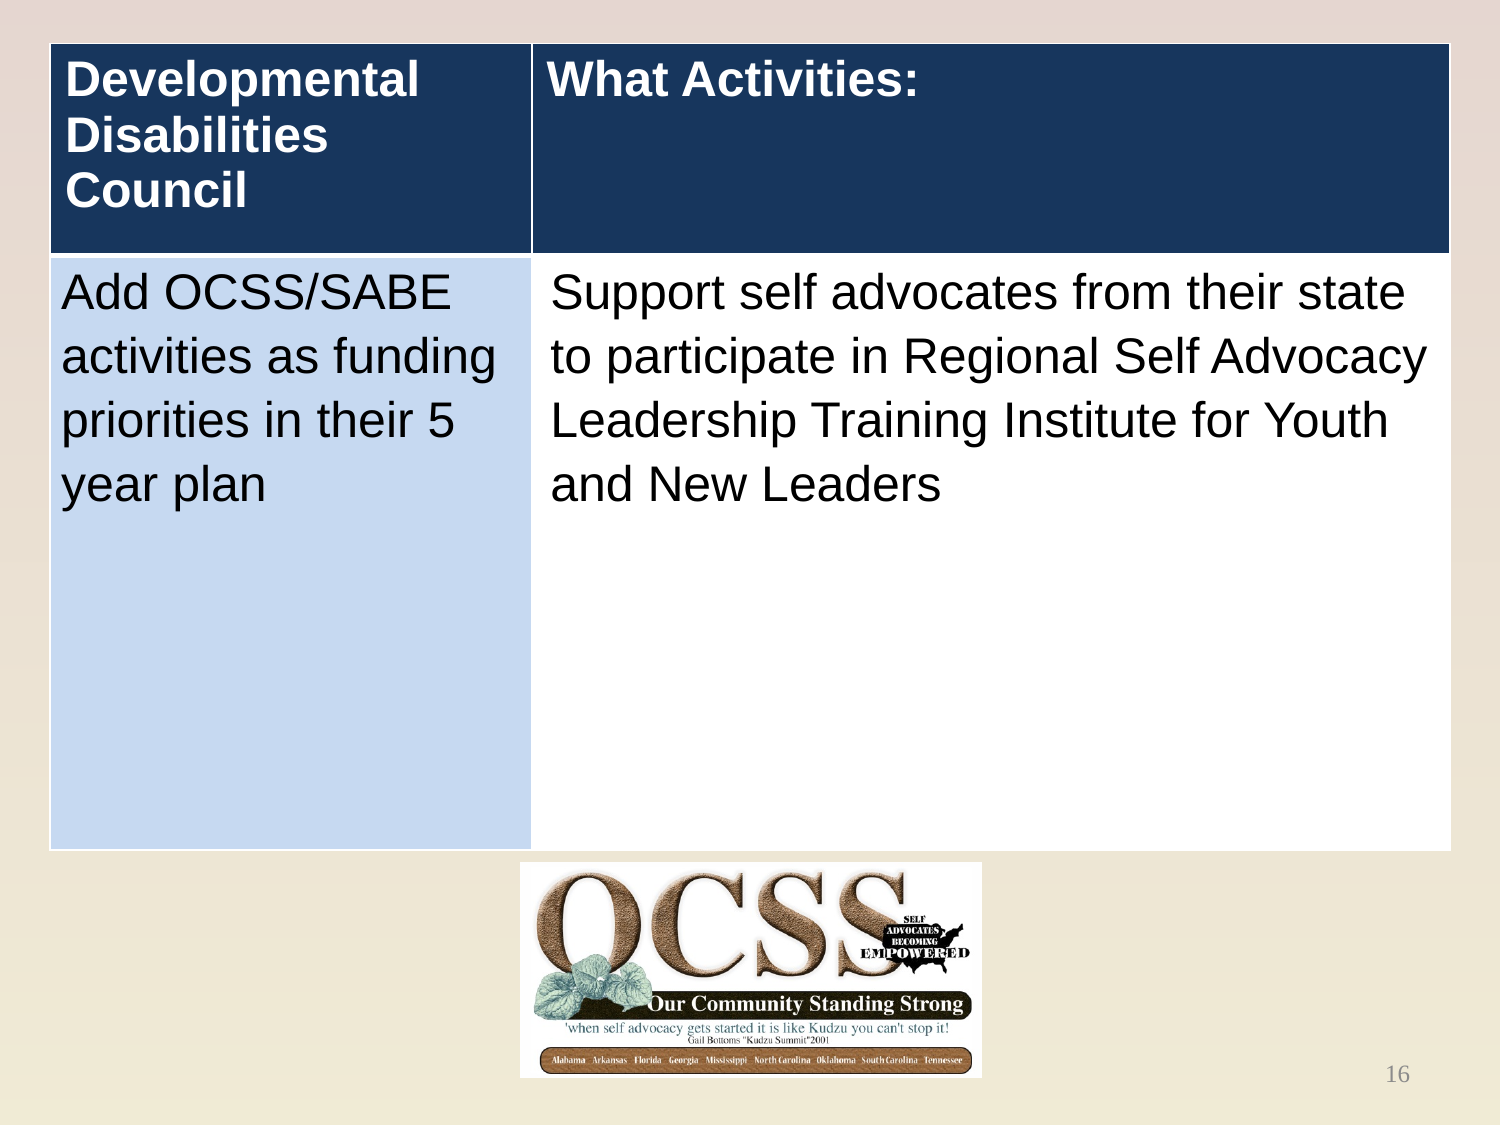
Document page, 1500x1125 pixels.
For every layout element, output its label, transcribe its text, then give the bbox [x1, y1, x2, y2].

table_header What Activities: [533, 44, 1449, 253]
picture [520, 862, 982, 1078]
table_cell Support self advocates from their state to participate in Regional Self Advocacy Leadership Training Institute for Youth and New Leaders [533, 258, 1449, 849]
table_cell Add OCSS/SABE activities as funding priorities in their 5 year plan [51, 258, 531, 849]
table_header Developmental Disabilities Council [51, 44, 531, 253]
slide_number 16 [1074, 1042, 1425, 1103]
